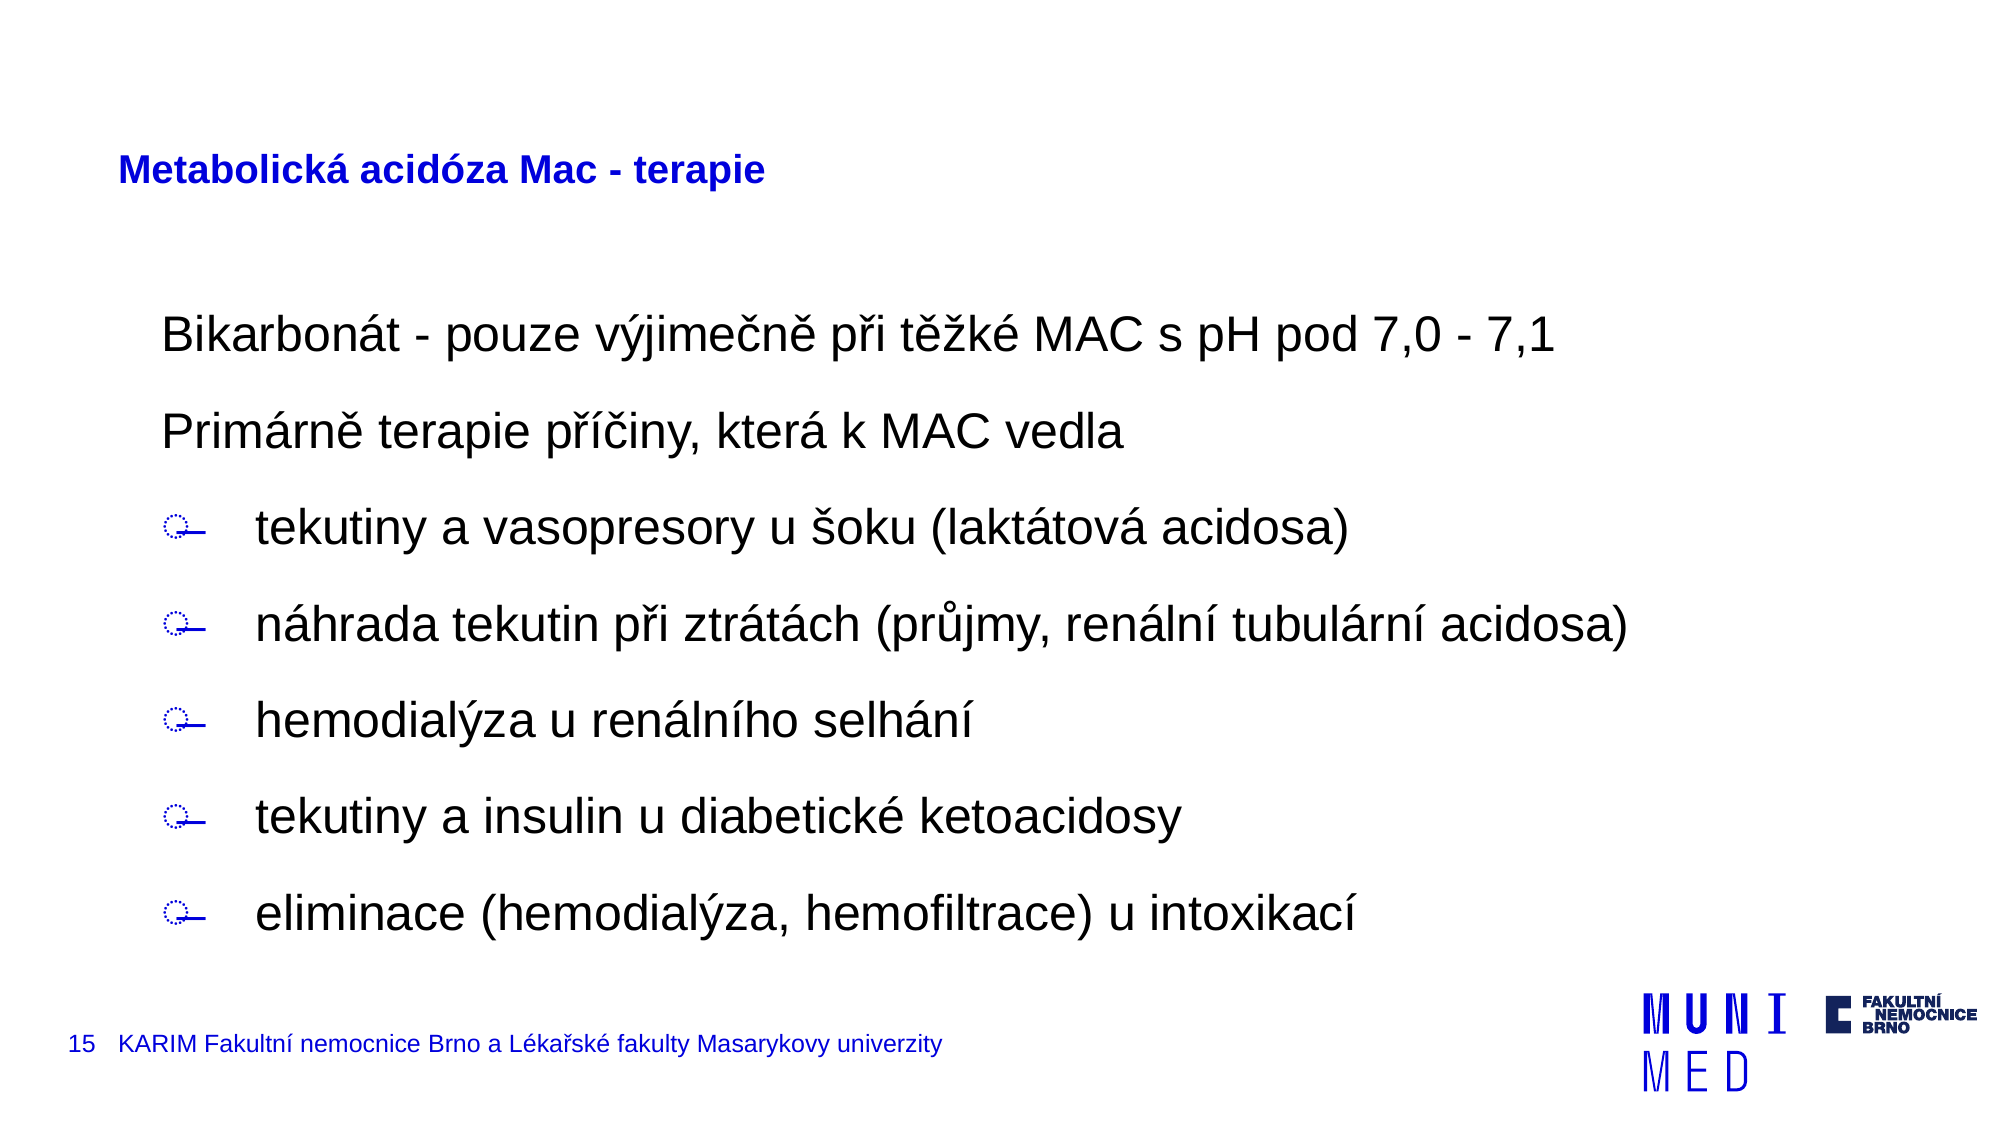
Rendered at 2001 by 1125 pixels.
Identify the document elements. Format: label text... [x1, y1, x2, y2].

title Metabolická acidóza Mac - terapie [118, 118, 1883, 193]
footer KARIM Fakultní nemocnice Brno a Lékařské fakulty Masarykovy univerzity [118, 1021, 1418, 1063]
slide_number 15 [67, 1021, 110, 1063]
list Bikarbonát - pouze výjimečně při těžké MAC s pH pod 7,0 - 7,1 Primárně terapie příčiny, která k MAC vedla tekutiny a vasopresory u šoku (laktátová acidosa) náhrada tekutin při ztrátách (průjmy, renální tubulární acidosa) hemodialýza u renálního selhání tekutiny a insulin u diabetické ketoacidosy eliminace (hemodialýza, hemofiltrace) u intoxikací [118, 277, 1883, 957]
